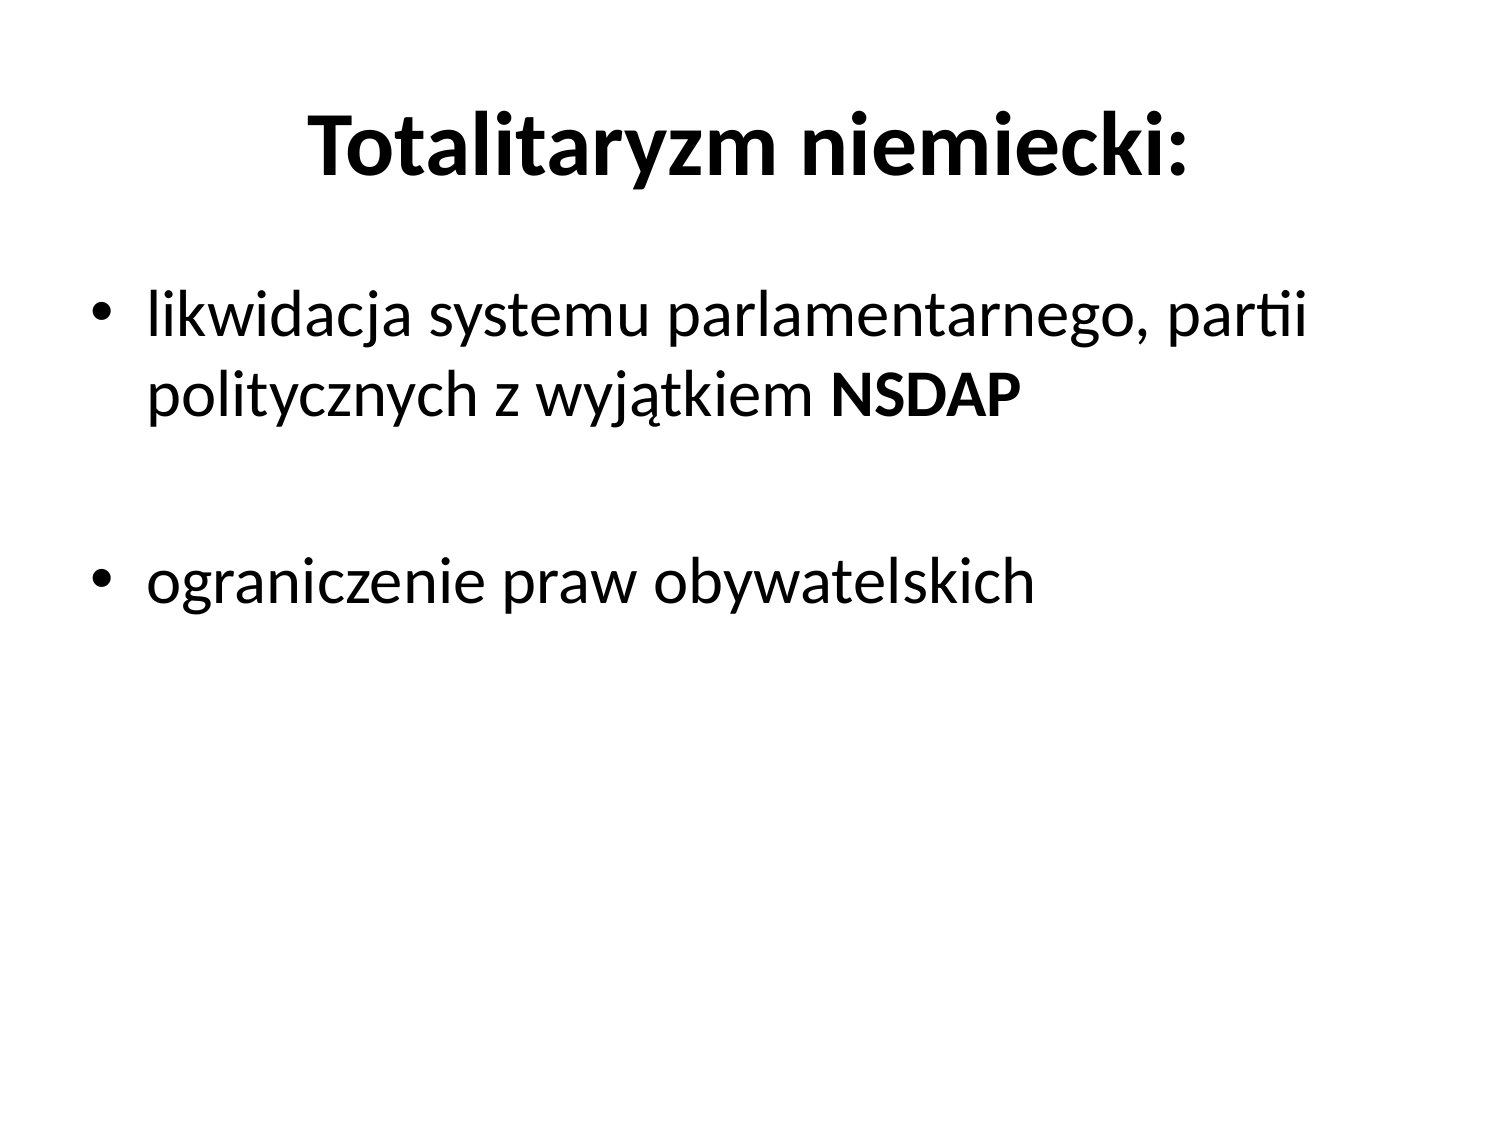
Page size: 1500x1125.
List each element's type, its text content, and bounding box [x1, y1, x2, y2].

list likwidacja systemu parlamentarnego, partii politycznych z wyjątkiem NSDAP ograniczenie praw obywatelskich [75, 262, 1425, 1005]
title Totalitaryzm niemiecki: [75, 45, 1425, 233]
